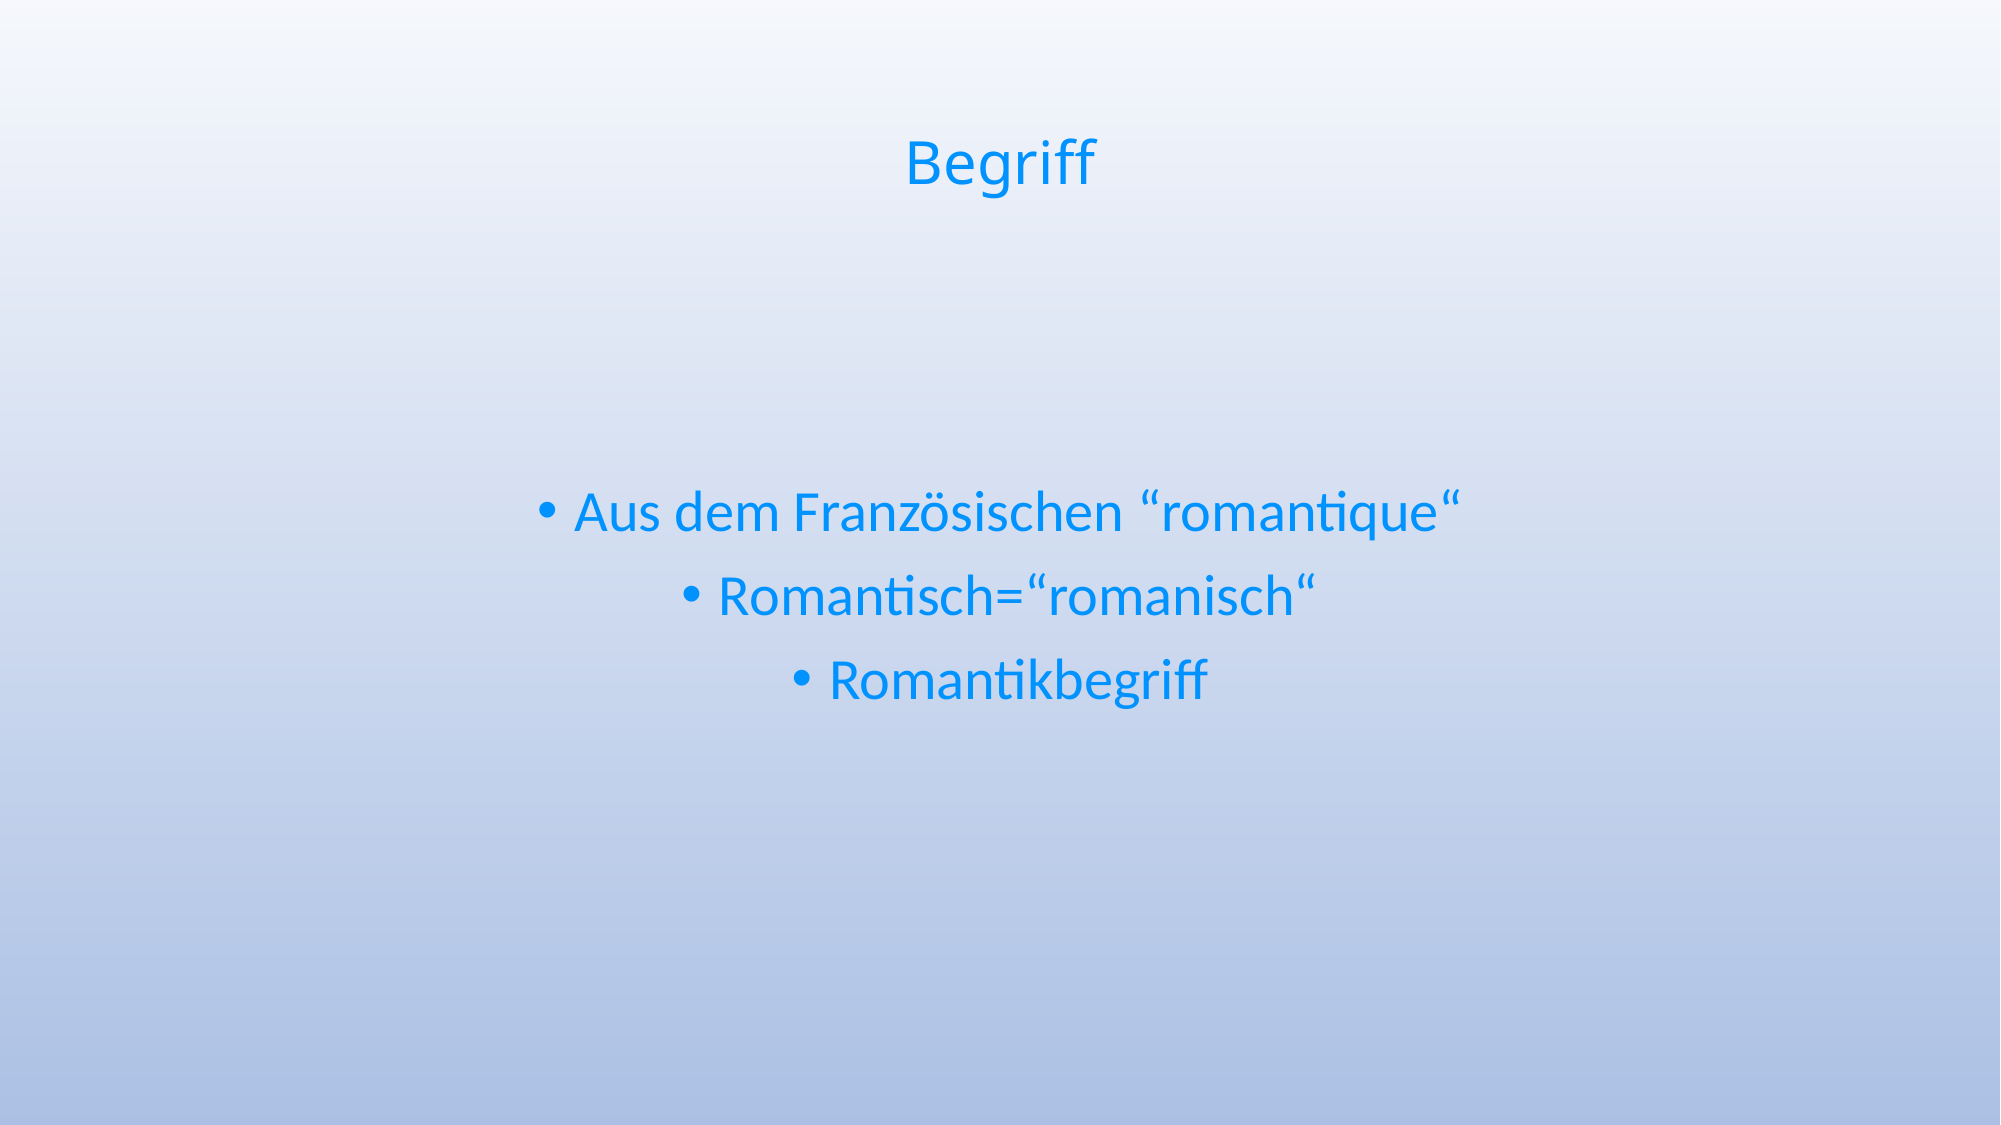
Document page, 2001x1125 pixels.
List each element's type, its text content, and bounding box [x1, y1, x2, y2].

title Begriff [137, 59, 1863, 278]
list Aus dem Französischen “romantique“ Romantisch=“romanisch“ Romantikbegriff [137, 299, 1863, 1014]
